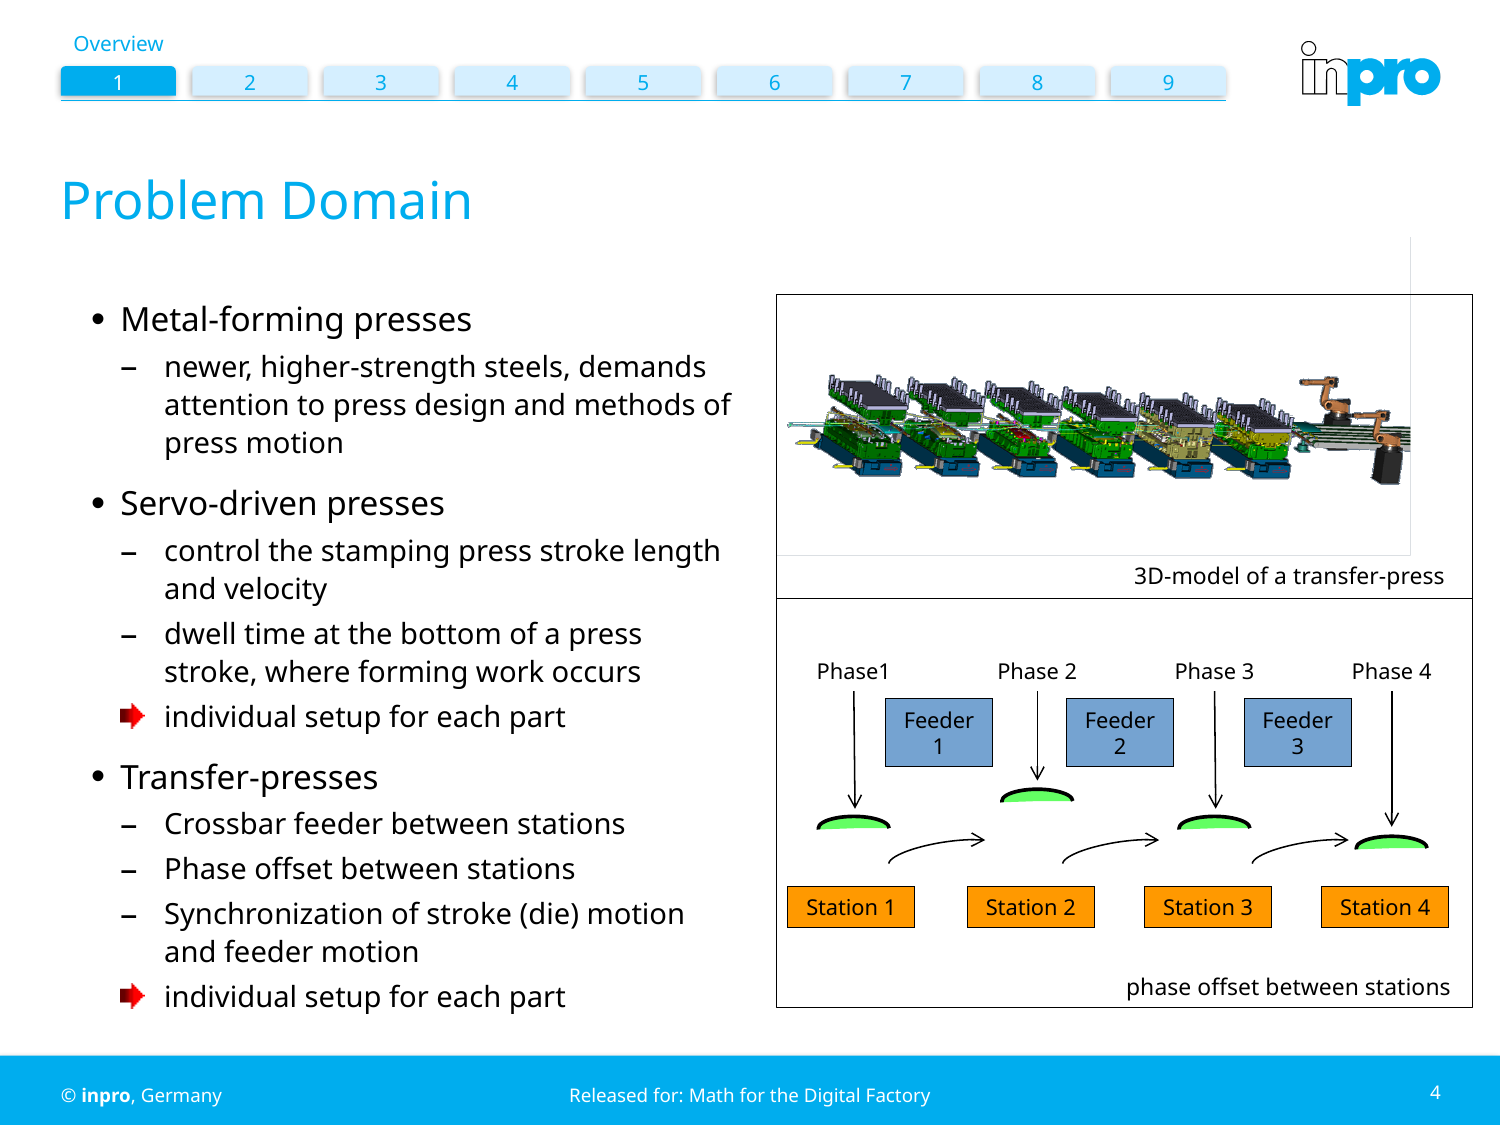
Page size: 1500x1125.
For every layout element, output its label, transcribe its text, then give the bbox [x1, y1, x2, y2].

picture [120, 983, 145, 1009]
picture [1361, 71, 1373, 83]
title Problem Domain [60, 167, 1439, 261]
text_box [1252, 832, 1349, 864]
picture [120, 703, 145, 729]
text_box phase offset between stations [1111, 964, 1466, 1008]
text_box [1062, 832, 1160, 864]
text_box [854, 691, 1216, 809]
text_box [774, 292, 1474, 600]
text_box [888, 832, 986, 864]
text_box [60, 22, 1227, 101]
text_box 3D-model of a transfer-press [1119, 554, 1461, 597]
picture [1300, 40, 1441, 108]
picture [776, 236, 1411, 556]
picture [1416, 71, 1428, 83]
text_box [774, 600, 1474, 1010]
list Metal-forming presses newer, higher-strength steels, demands attention to press design and methods of press motion Servo-driven presses control the stamping press stroke length and velocity dwell time at the bottom of a press stroke, where forming work occurs individual setup for each part Transfer-presses Crossbar feeder between stations Phase offset between stations Synchronization of stroke (die) motion and feeder motion individual setup for each part [60, 294, 733, 1028]
